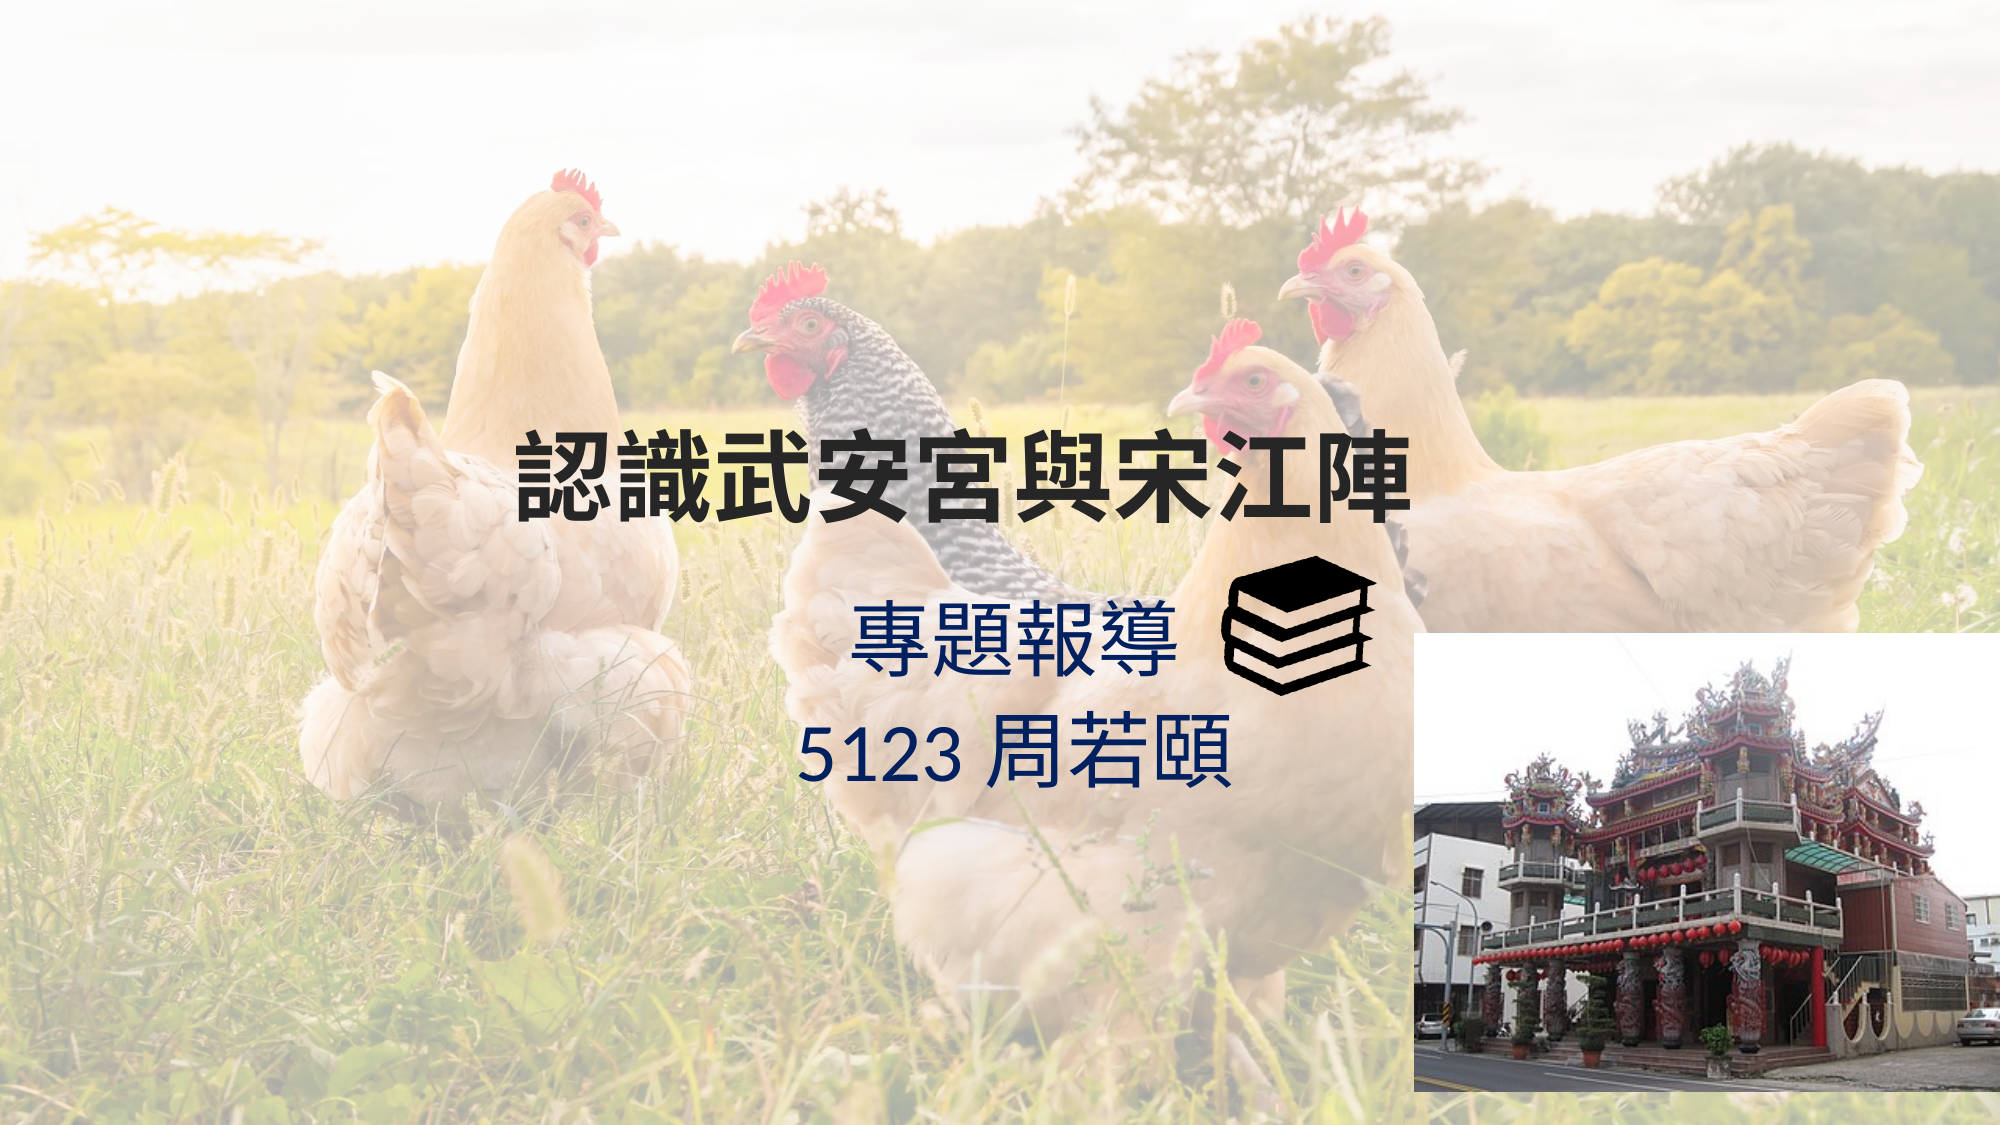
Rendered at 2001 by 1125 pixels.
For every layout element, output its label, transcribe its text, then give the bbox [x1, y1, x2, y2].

title 認識武安宮與宋江陣 [415, 351, 1513, 544]
picture [1206, 535, 1389, 717]
subtitle 專題報導 5123周若頤 [264, 590, 1765, 863]
picture [1413, 633, 2000, 1092]
